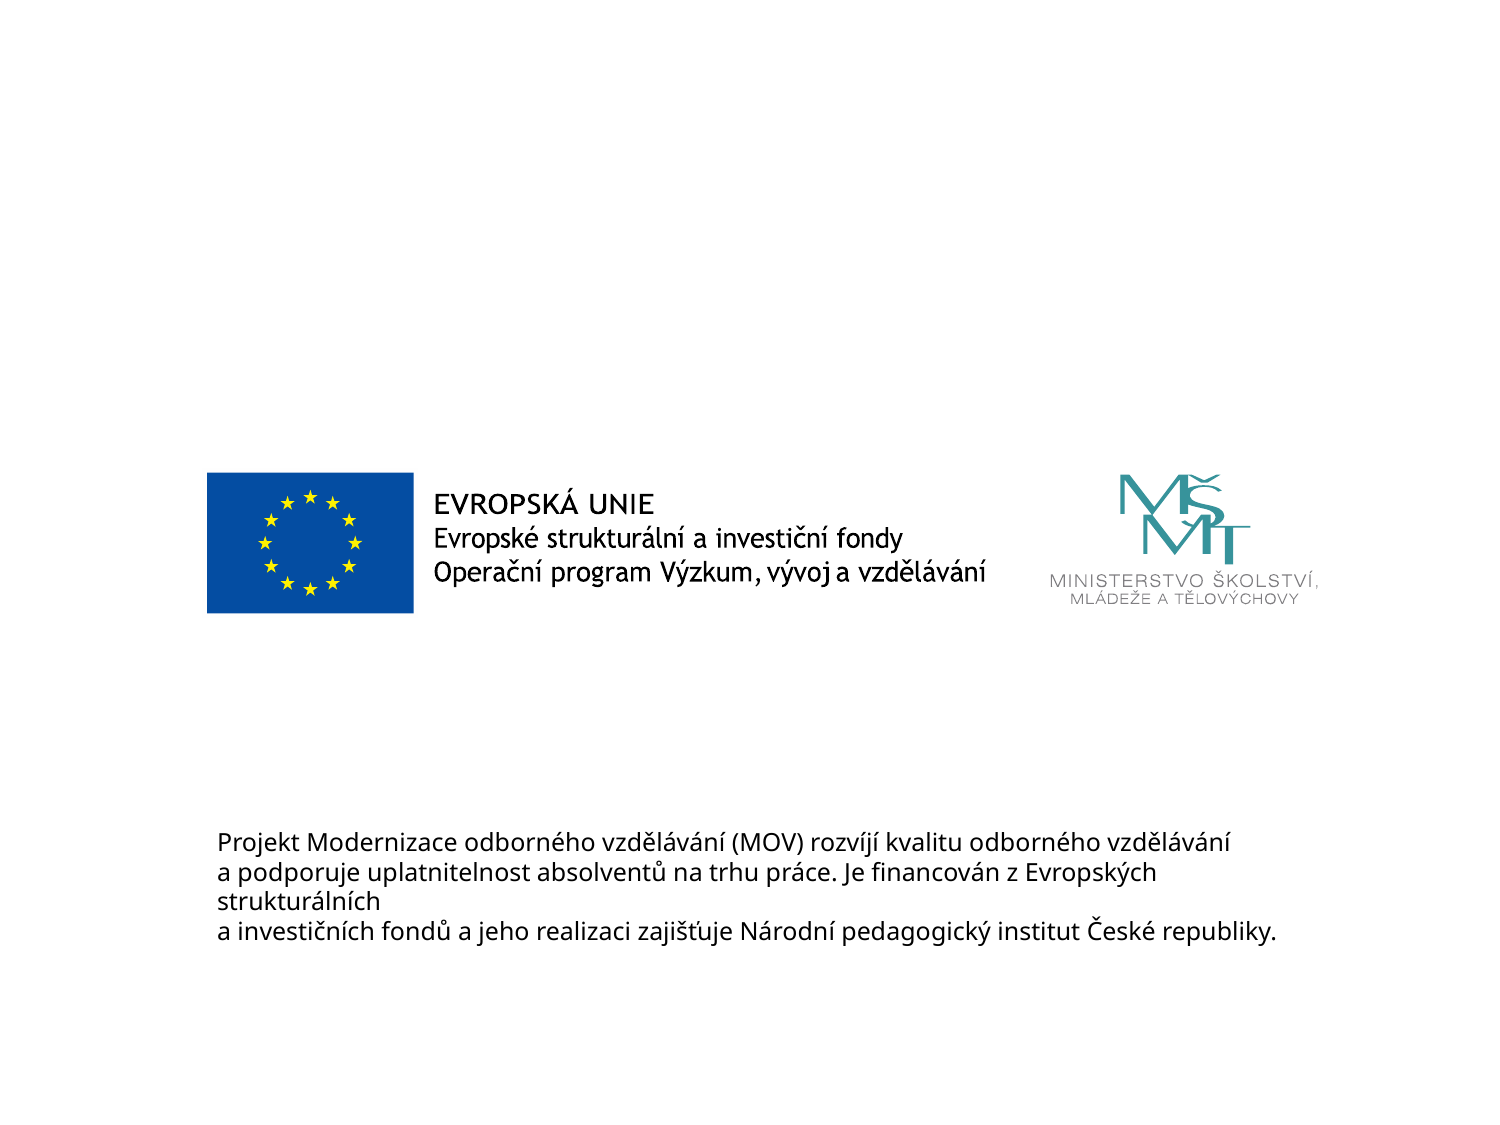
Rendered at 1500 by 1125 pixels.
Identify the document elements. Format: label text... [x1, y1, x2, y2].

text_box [202, 468, 1310, 618]
text_box Projekt Modernizace odborného vzdělávání (MOV) rozvíjí kvalitu odborného vzdělávání a podporuje uplatnitelnost absolventů na trhu práce. Je financován z Evropských strukturálních a investičních fondů a jeho realizaci zajišťuje Národní pedagogický institut České republiky. [202, 818, 1318, 954]
